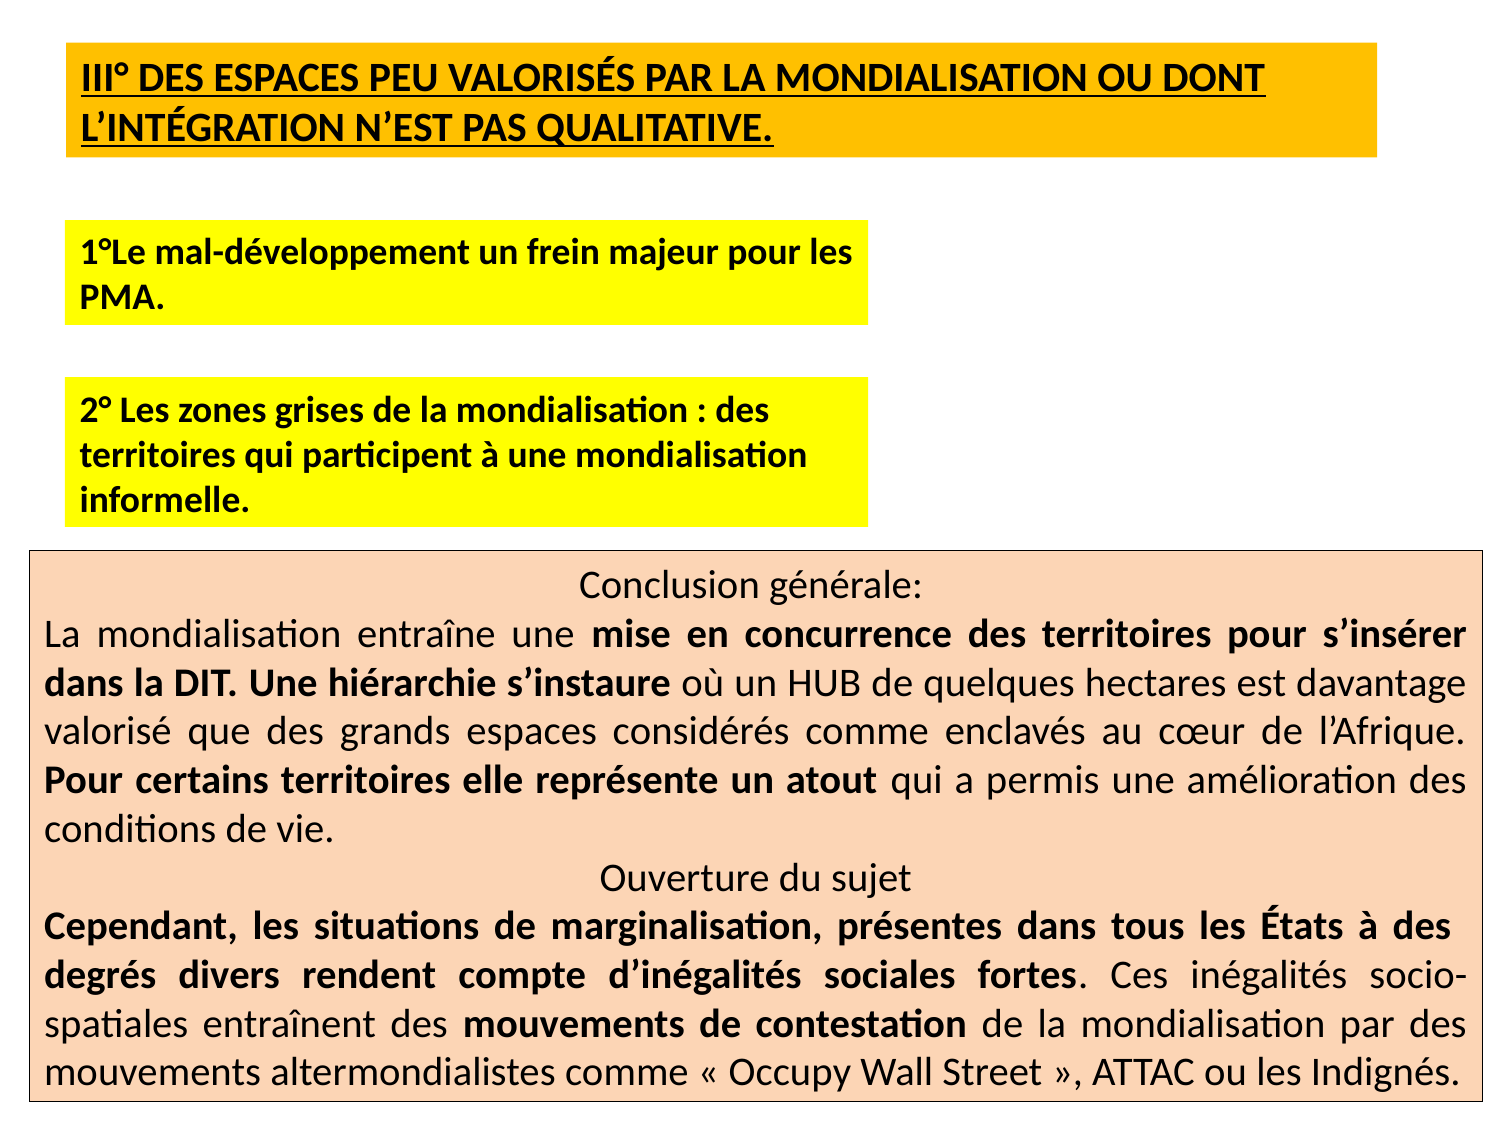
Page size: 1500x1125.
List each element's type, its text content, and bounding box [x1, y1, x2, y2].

text_box III° DES ESPACES PEU VALORISÉS PAR LA MONDIALISATION OU DONT L’INTÉGRATION N’EST PAS QUALITATIVE. [66, 42, 1378, 158]
text_box Conclusion générale: La mondialisation entraîne une mise en concurrence des territoires pour s’insérer dans la DIT. Une hiérarchie s’instaure où un HUB de quelques hectares est davantage valorisé que des grands espaces considérés comme enclavés au cœur de l’Afrique. Pour certains territoires elle représente un atout qui a permis une amélioration des conditions de vie. Ouverture du sujet Cependant, les situations de marginalisation, présentes dans tous les États à des degrés divers rendent compte d’inégalités sociales fortes. Ces inégalités socio-spatiales entraînent des mouvements de contestation de la mondialisation par des mouvements altermondialistes comme « Occupy Wall Street », ATTAC ou les Indignés. [29, 550, 1483, 1102]
text_box 1°Le mal-développement un frein majeur pour les PMA. [64, 220, 869, 325]
text_box 2° Les zones grises de la mondialisation : des territoires qui participent à une mondialisation informelle. [64, 377, 869, 527]
